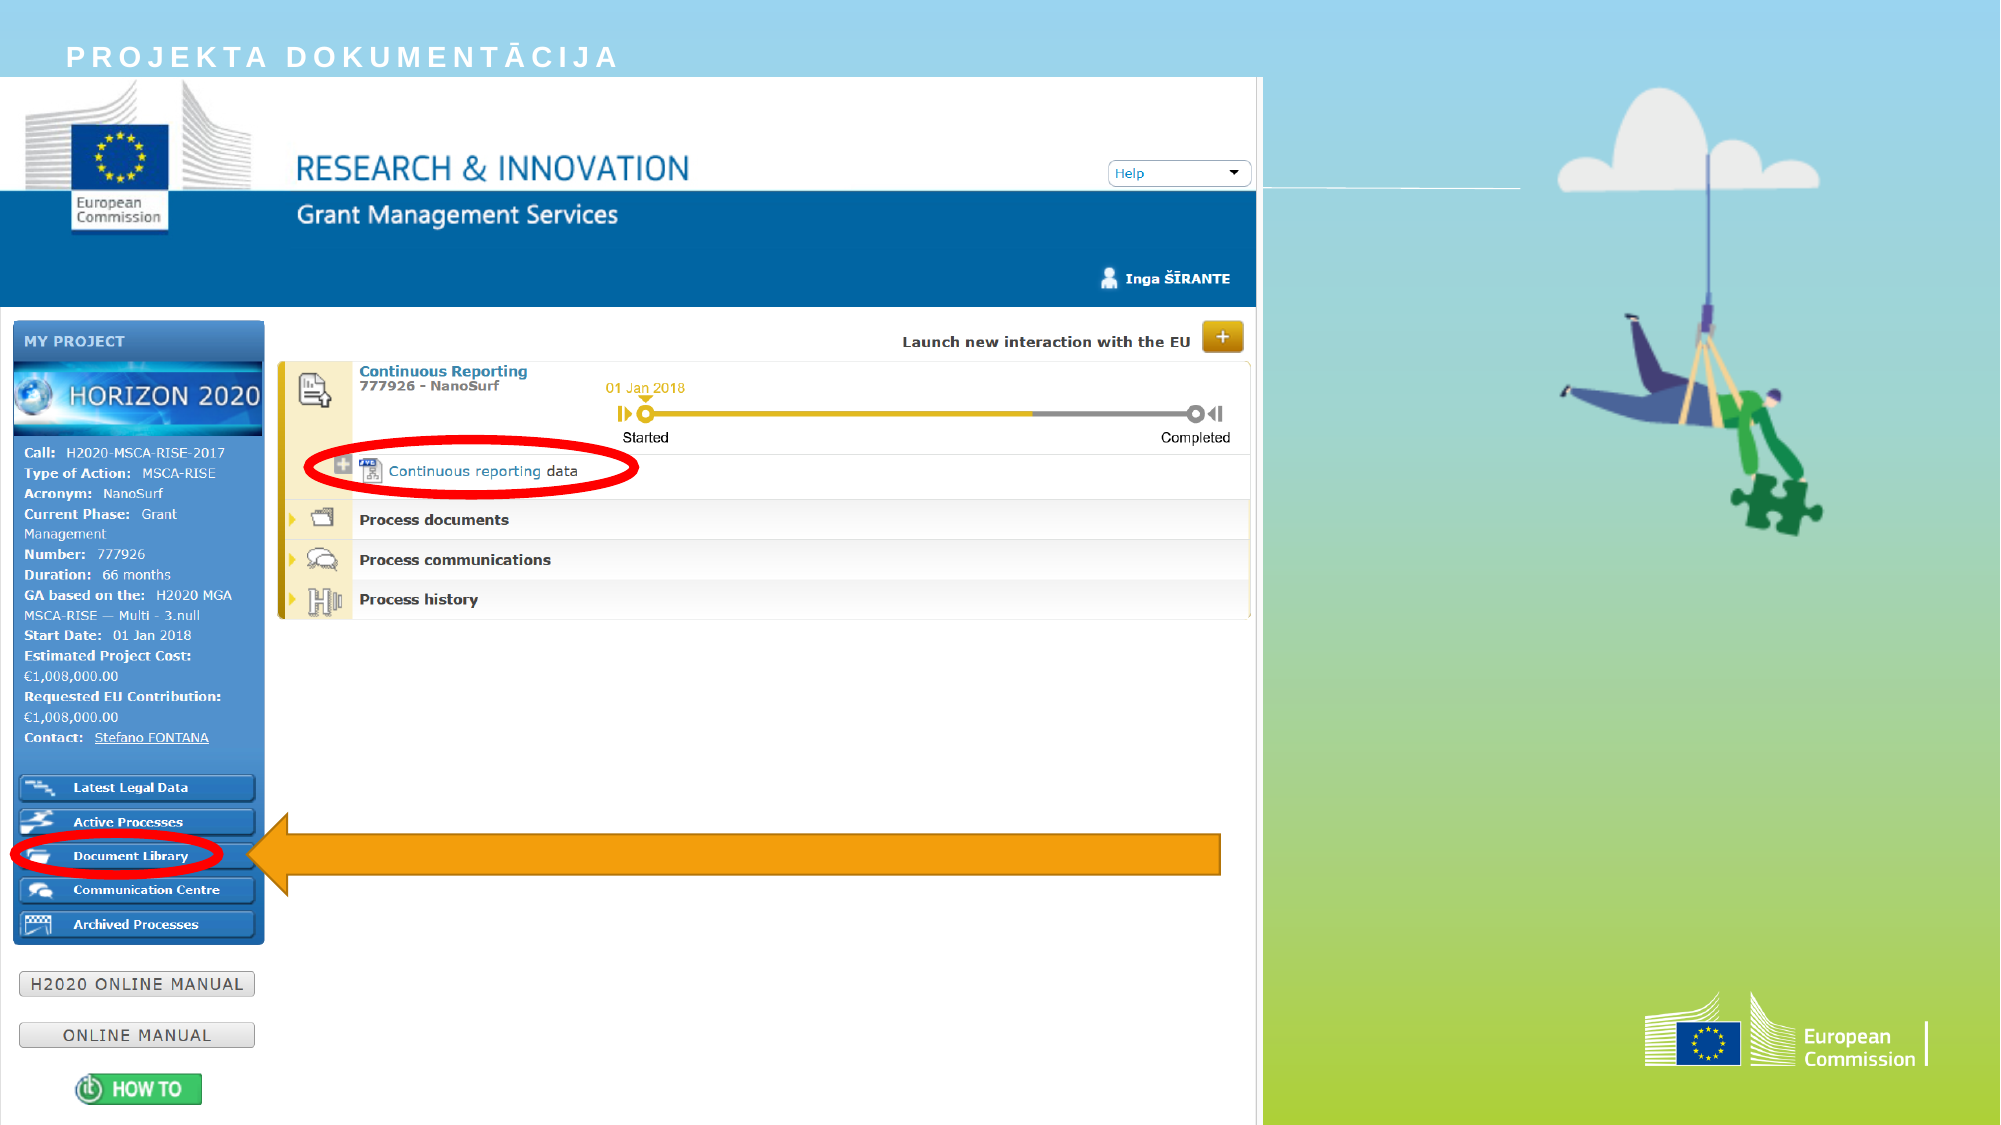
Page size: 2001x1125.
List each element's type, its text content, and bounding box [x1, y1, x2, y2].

subtitle Projekta dokumentācija [50, 30, 1717, 111]
picture [0, 0, 2000, 1125]
